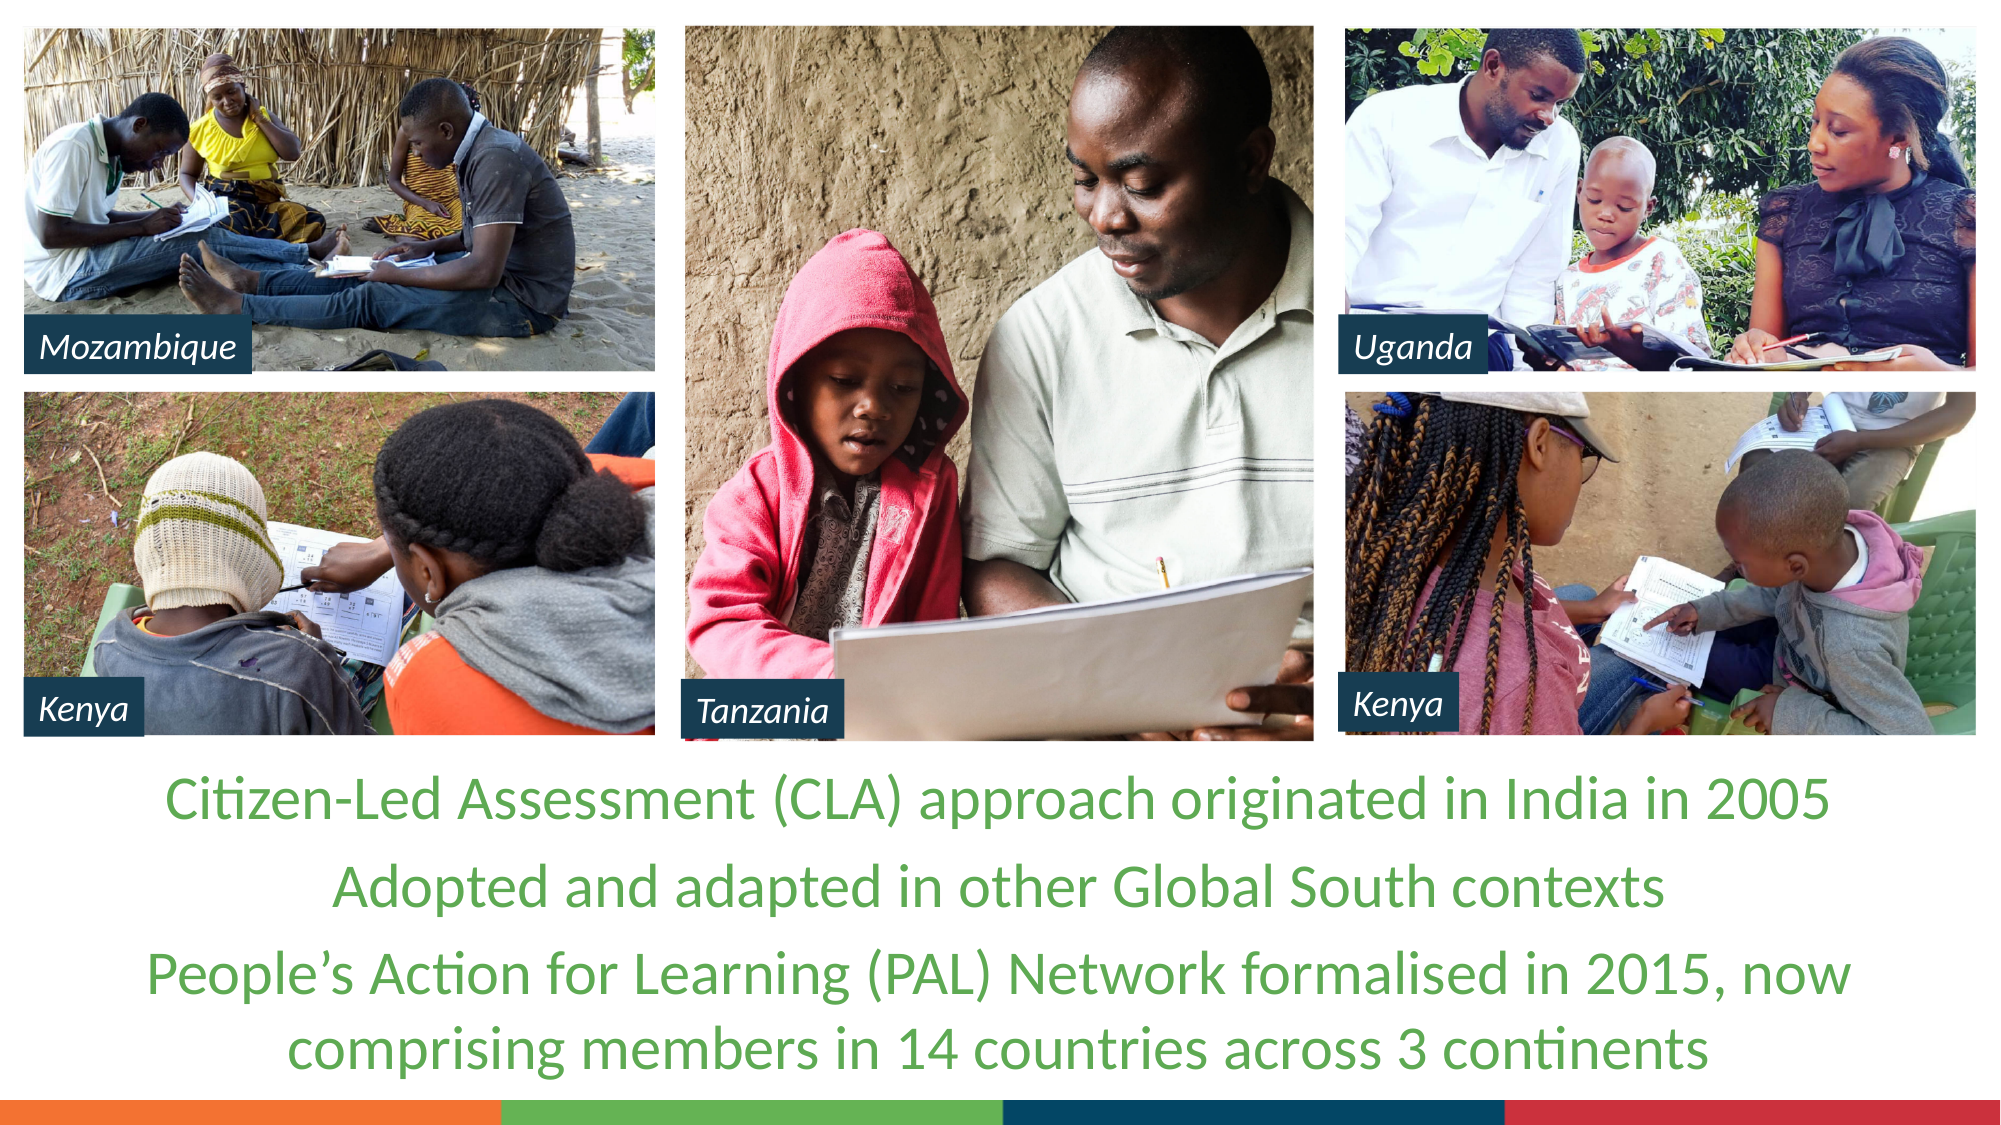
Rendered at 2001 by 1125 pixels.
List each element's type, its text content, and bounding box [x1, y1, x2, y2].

text_box Citizen-Led Assessment (CLA) approach originated in India in 2005 Adopted and adapted in other Global South contexts People’s Action for Learning (PAL) Network formalised in 2015, now comprising members in 14 countries across 3 continents [0, 749, 2000, 1125]
picture [22, 24, 1977, 742]
